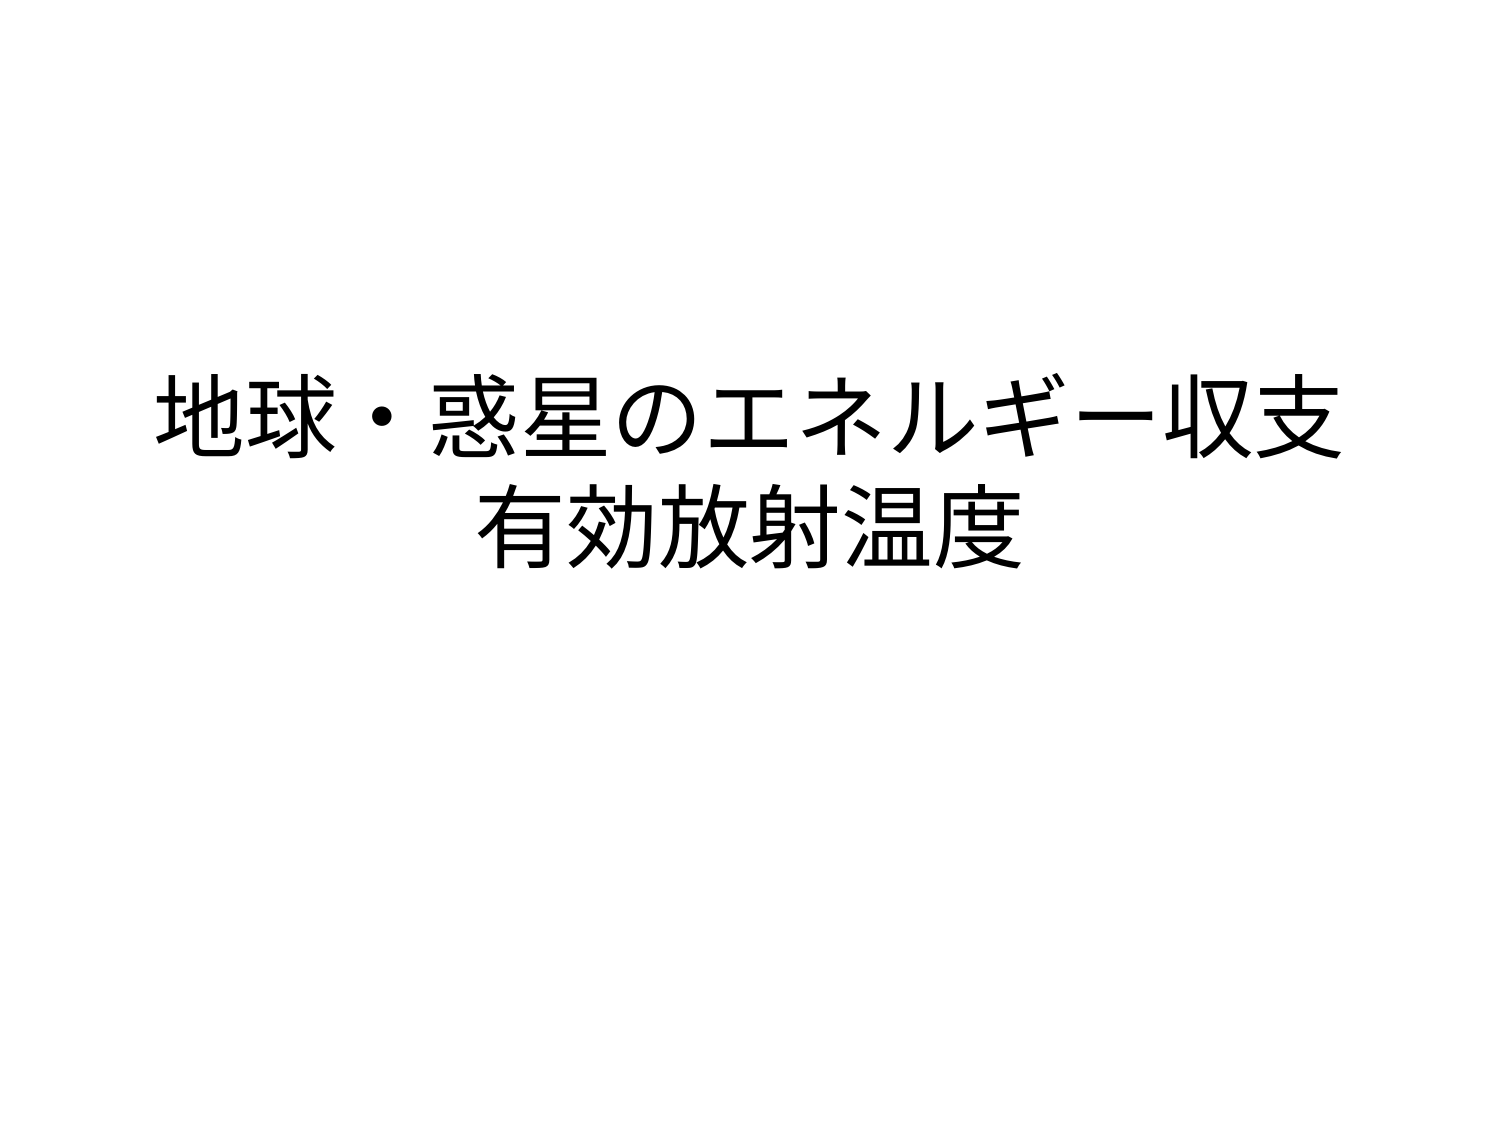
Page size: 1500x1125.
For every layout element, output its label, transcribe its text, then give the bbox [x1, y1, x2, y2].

title 地球・惑星のエネルギー収支 有効放射温度 [112, 349, 1388, 591]
